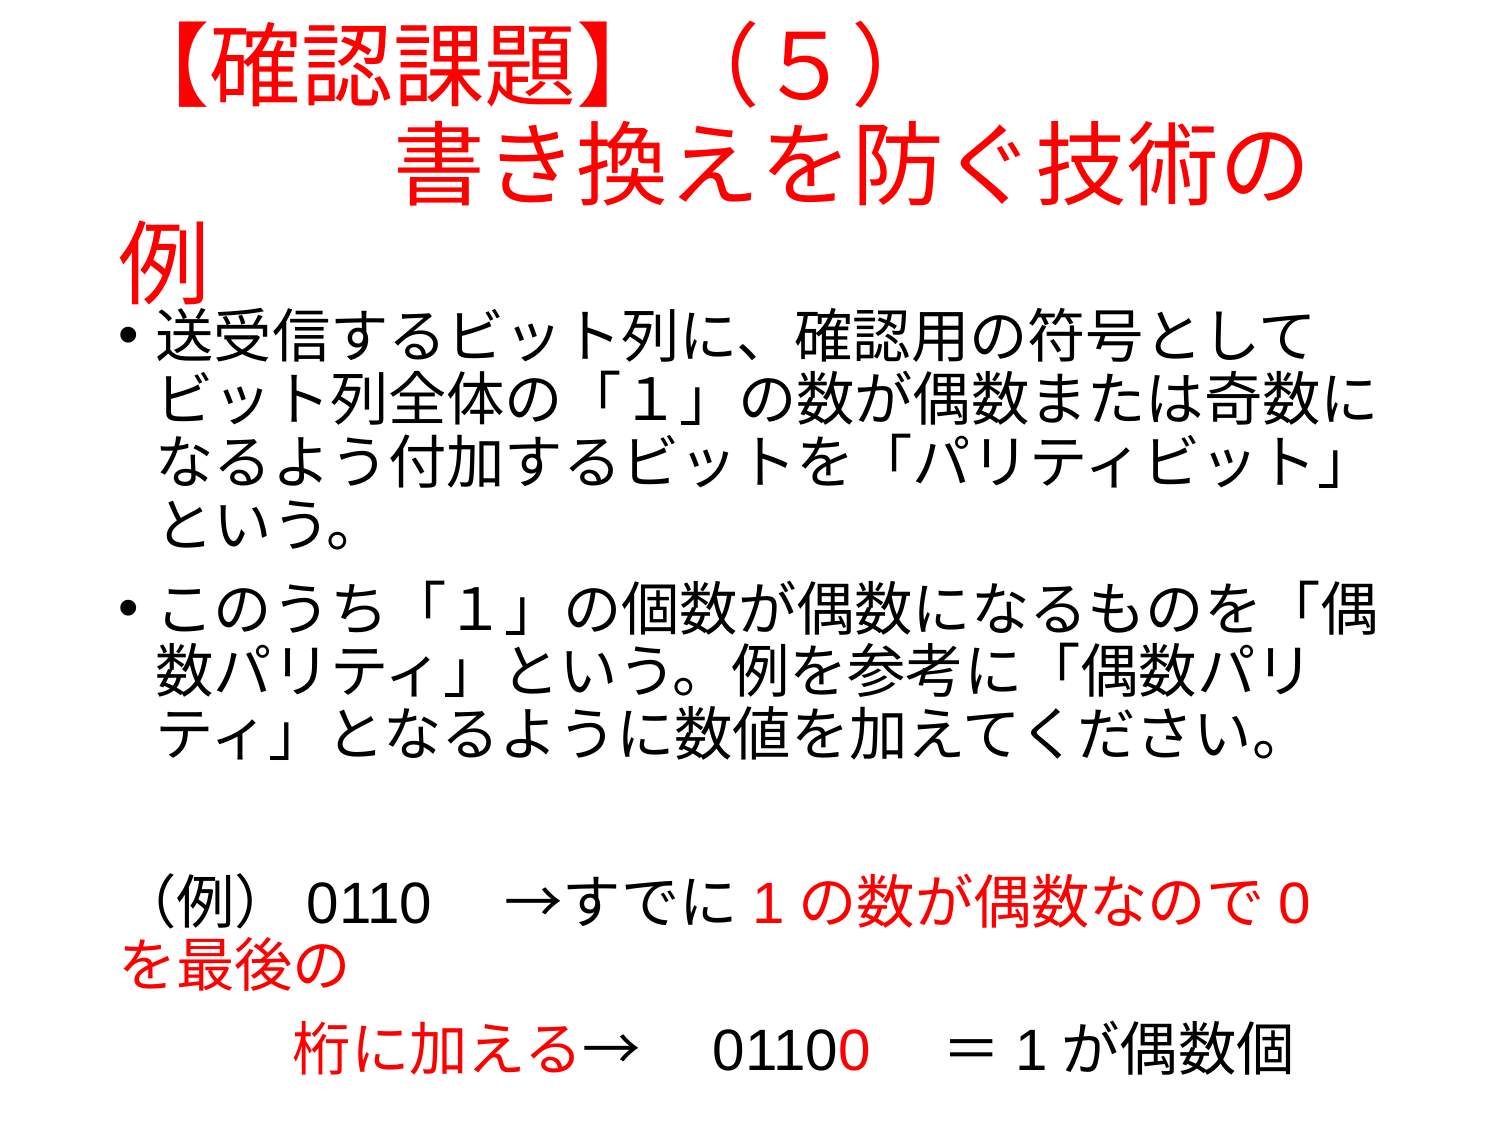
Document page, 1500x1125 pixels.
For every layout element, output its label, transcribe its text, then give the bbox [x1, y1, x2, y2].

title 【確認課題】（５） 書き換えを防ぐ技術の例 [103, 59, 1397, 278]
list 送受信するビット列に、確認用の符号としてビット列全体の「１」の数が偶数または奇数になるよう付加するビットを「パリティビット」という。 このうち「１」の個数が偶数になるものを「偶数パリティ」という。例を参考に「偶数パリティ」となるように数値を加えてください。 （例）0110 →すでに1の数が偶数なので0を最後の 桁に加える→ 01100 ＝1が偶数個 [103, 299, 1397, 1014]
